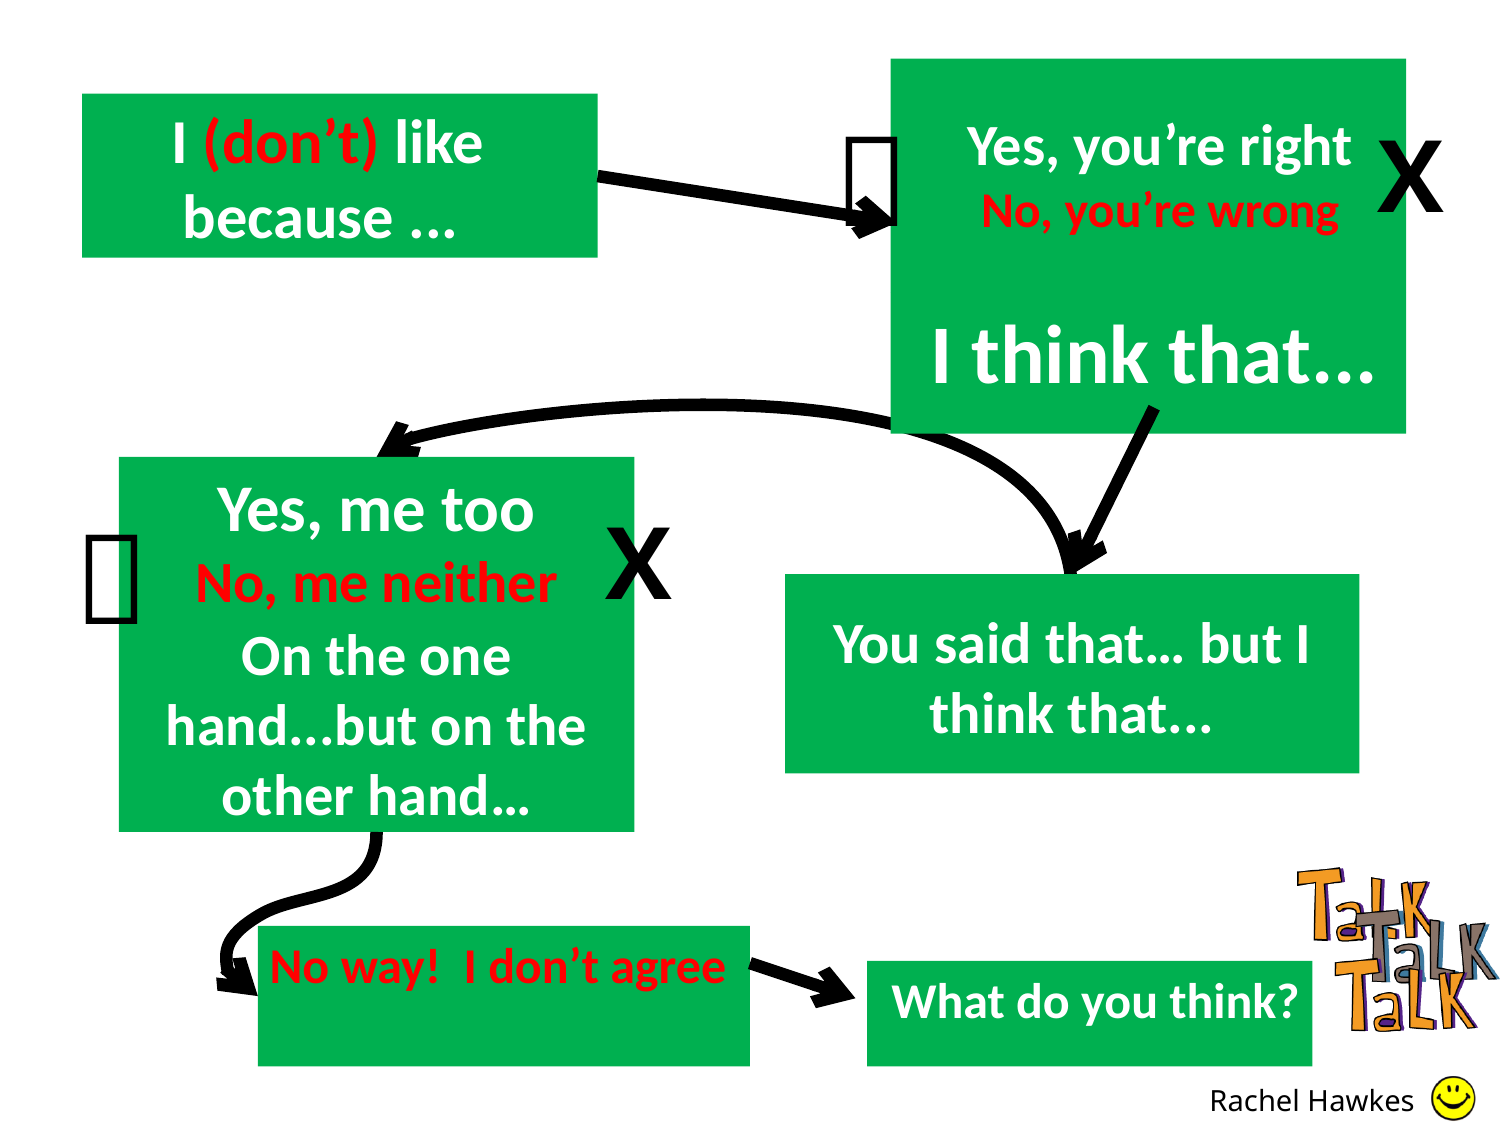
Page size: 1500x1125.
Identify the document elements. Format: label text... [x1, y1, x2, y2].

text_box [117, 455, 636, 492]
text_box [801, 572, 1361, 775]
picture [1297, 866, 1500, 1032]
text_box [889, 223, 1408, 295]
text_box On the one hand...but on the other hand… [118, 623, 635, 835]
text_box [256, 1001, 752, 1068]
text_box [653, 230, 795, 876]
picture [1429, 1074, 1477, 1122]
text_box  [820, 93, 973, 223]
text_box I think that... [867, 292, 1442, 408]
text_box Yes, me too No, me neither [153, 457, 600, 622]
text_box [865, 1036, 1315, 1068]
text_box [1148, 408, 1408, 436]
text_box No way! I don’t agree [246, 925, 750, 1001]
text_box Rachel Hawkes [1078, 1074, 1427, 1125]
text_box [1030, 450, 1197, 533]
text_box What do you think? [855, 960, 1293, 1036]
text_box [597, 176, 897, 223]
text_box  [59, 491, 213, 621]
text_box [234, 854, 400, 974]
text_box I (don’t) like because ... [58, 93, 598, 259]
text_box X [591, 492, 648, 627]
text_box Yes, you’re right No, you’re wrong [937, 99, 1383, 245]
text_box [889, 56, 1408, 105]
text_box [889, 408, 1146, 436]
text_box You said that… but I think that... [801, 597, 1360, 753]
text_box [749, 963, 856, 1000]
text_box X [1362, 105, 1460, 241]
